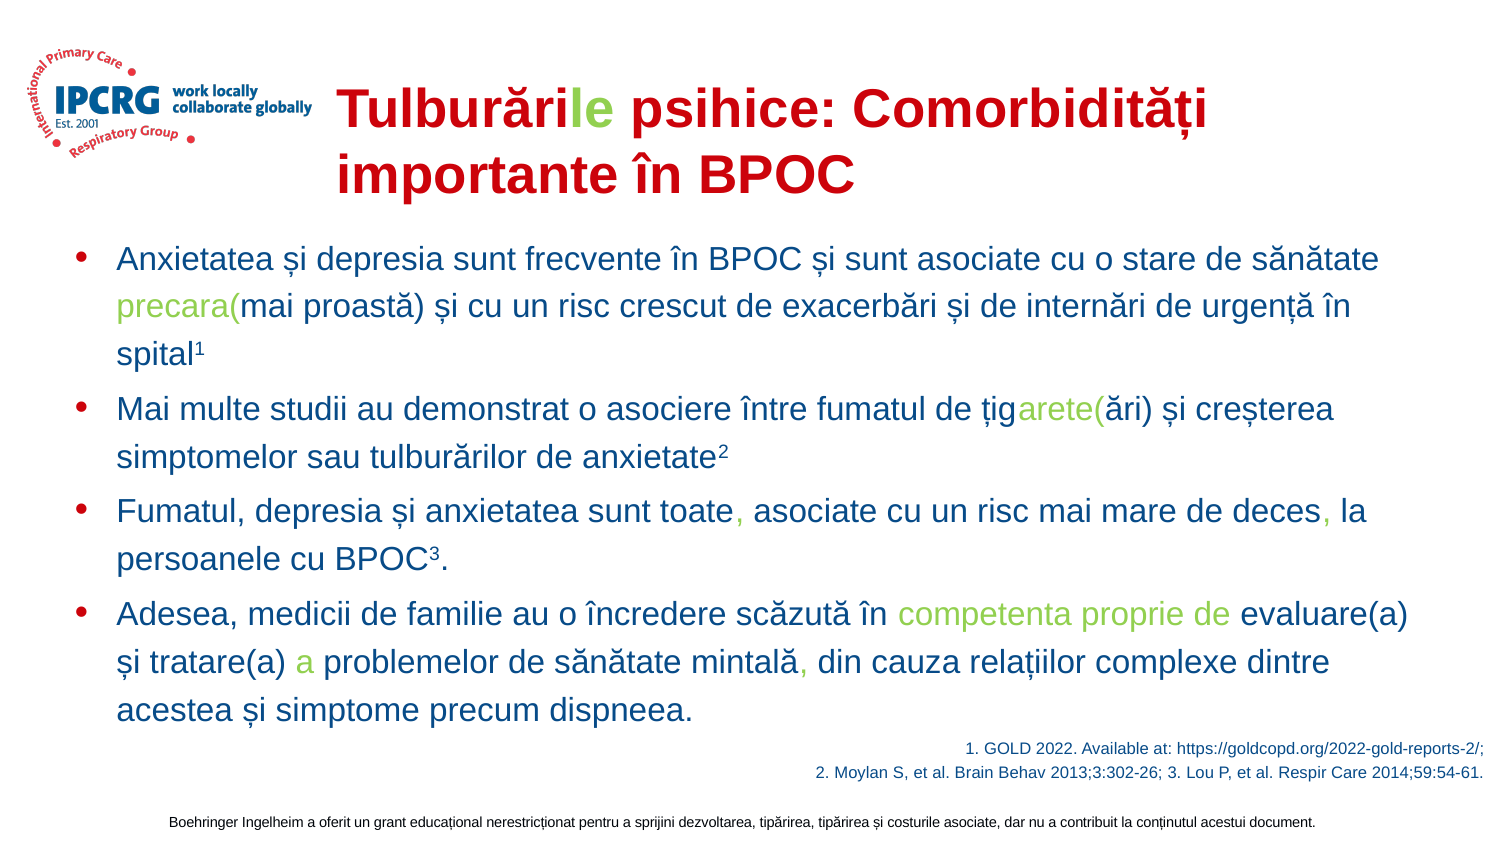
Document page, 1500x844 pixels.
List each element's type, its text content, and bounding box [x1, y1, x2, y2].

text_box 1. GOLD 2022. Available at: https://goldcopd.org/2022-gold-reports-2/; 2. Moylan S, et al. Brain Behav 2013;3:302-26; 3. Lou P, et al. Respir Care 2014;59:54-61. [641, 726, 1500, 789]
list Anxietatea și depresia sunt frecvente în BPOC și sunt asociate cu o stare de sănătate precara(mai proastă) și cu un risc crescut de exacerbări și de internări de urgență în spital1 Mai multe studii au demonstrat o asociere între fumatul de țigarete(ări) și creșterea simptomelor sau tulburărilor de anxietate2 Fumatul, depresia și anxietatea sunt toate, asociate cu un risc mai mare de deces, la persoanele cu BPOC3. Adesea, medicii de familie au o încredere scăzută în competenta proprie de evaluare(a) și tratare(a) a problemelor de sănătate mintală, din cauza relațiilor complexe dintre acestea și simptome precum dispneea. [58, 221, 1430, 653]
picture [27, 49, 312, 158]
title Tulburările psihice: Comorbidități importante în BPOC [321, 65, 1500, 160]
